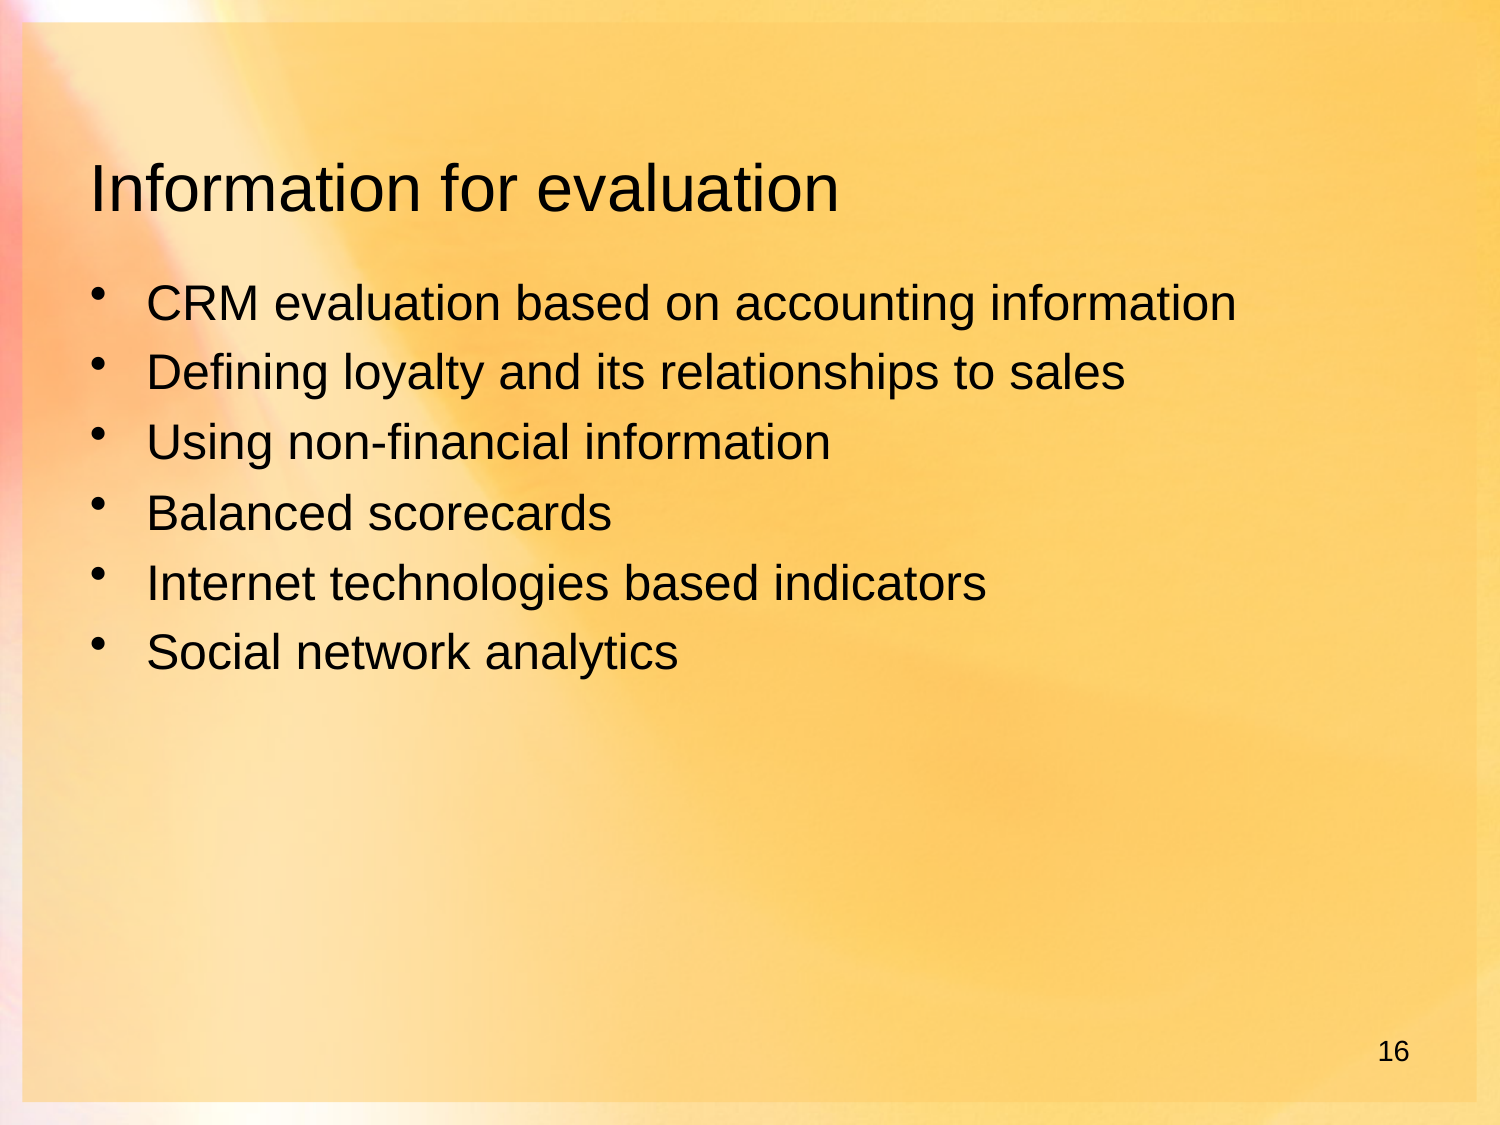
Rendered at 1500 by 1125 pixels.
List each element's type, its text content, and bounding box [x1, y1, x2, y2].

list CRM evaluation based on accounting information Defining loyalty and its relationships to sales Using non-financial information Balanced scorecards Internet technologies based indicators Social network analytics [74, 262, 1425, 1005]
title Information for evaluation [74, 45, 1425, 233]
slide_number 16 [1074, 1024, 1425, 1103]
picture [0, 0, 1500, 1125]
